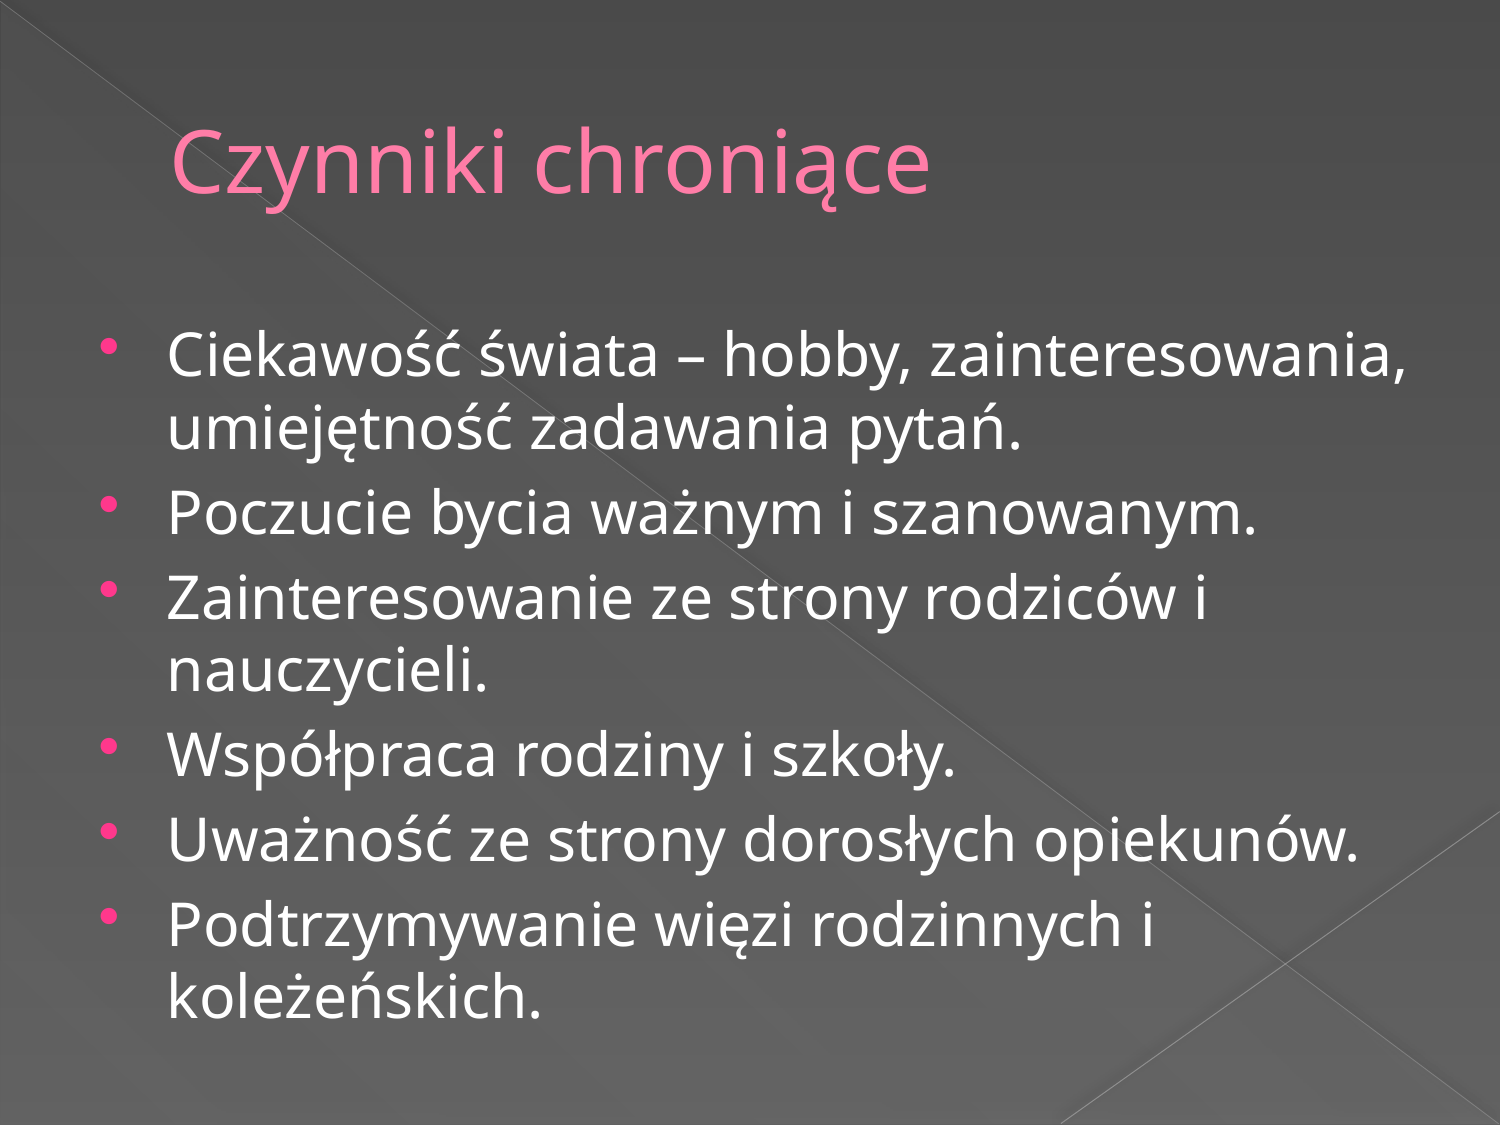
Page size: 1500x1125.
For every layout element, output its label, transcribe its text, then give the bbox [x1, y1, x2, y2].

list Ciekawość świata – hobby, zainteresowania, umiejętność zadawania pytań. Poczucie bycia ważnym i szanowanym. Zainteresowanie ze strony rodziców i nauczycieli. Współpraca rodziny i szkoły. Uważność ze strony dorosłych opiekunów. Podtrzymywanie więzi rodzinnych i koleżeńskich. [75, 308, 1425, 1059]
title Czynniki chroniące [75, 43, 1425, 274]
